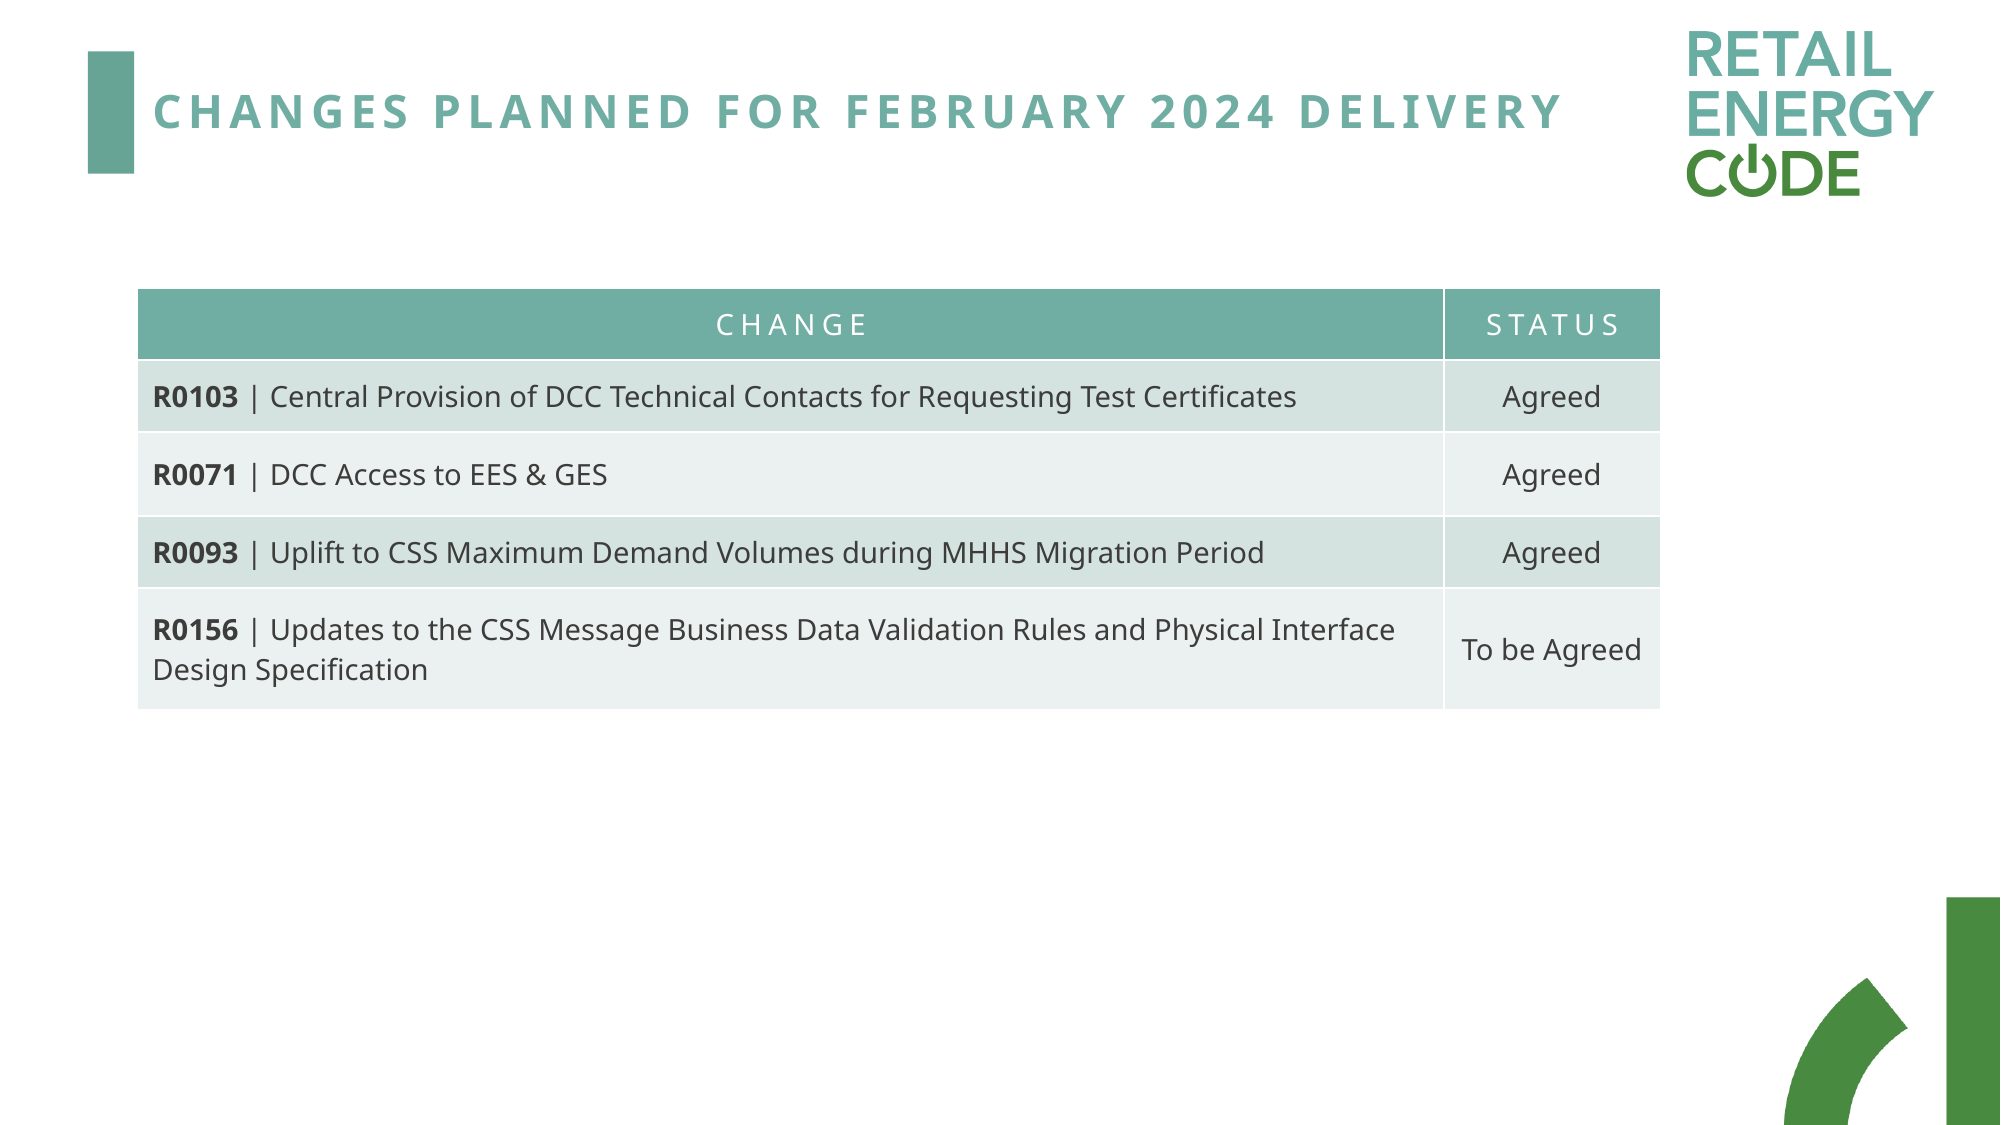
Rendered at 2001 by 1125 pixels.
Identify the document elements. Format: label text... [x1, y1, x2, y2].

table_cell R0103 | Central Provision of DCC Technical Contacts for Requesting Test Certificates [138, 361, 1443, 431]
picture [1685, 27, 1936, 201]
table_header CHANGE [138, 289, 1443, 359]
table_cell Agreed [1445, 433, 1660, 515]
table_cell Agreed [1445, 361, 1660, 431]
table_cell Agreed [1445, 517, 1660, 587]
table_cell R0156 | Updates to the CSS Message Business Data Validation Rules and Physical Interface Design Specification [138, 589, 1443, 709]
table_cell R0071 | DCC Access to EES & GES [138, 433, 1443, 515]
table_cell R0093 | Uplift to CSS Maximum Demand Volumes during MHHS Migration Period [138, 517, 1443, 587]
table_cell To be Agreed [1445, 589, 1660, 709]
picture [1782, 897, 2000, 1125]
title Changes Planned for February 2024 Delivery [137, 59, 1661, 169]
table_header STATUS [1445, 289, 1660, 359]
